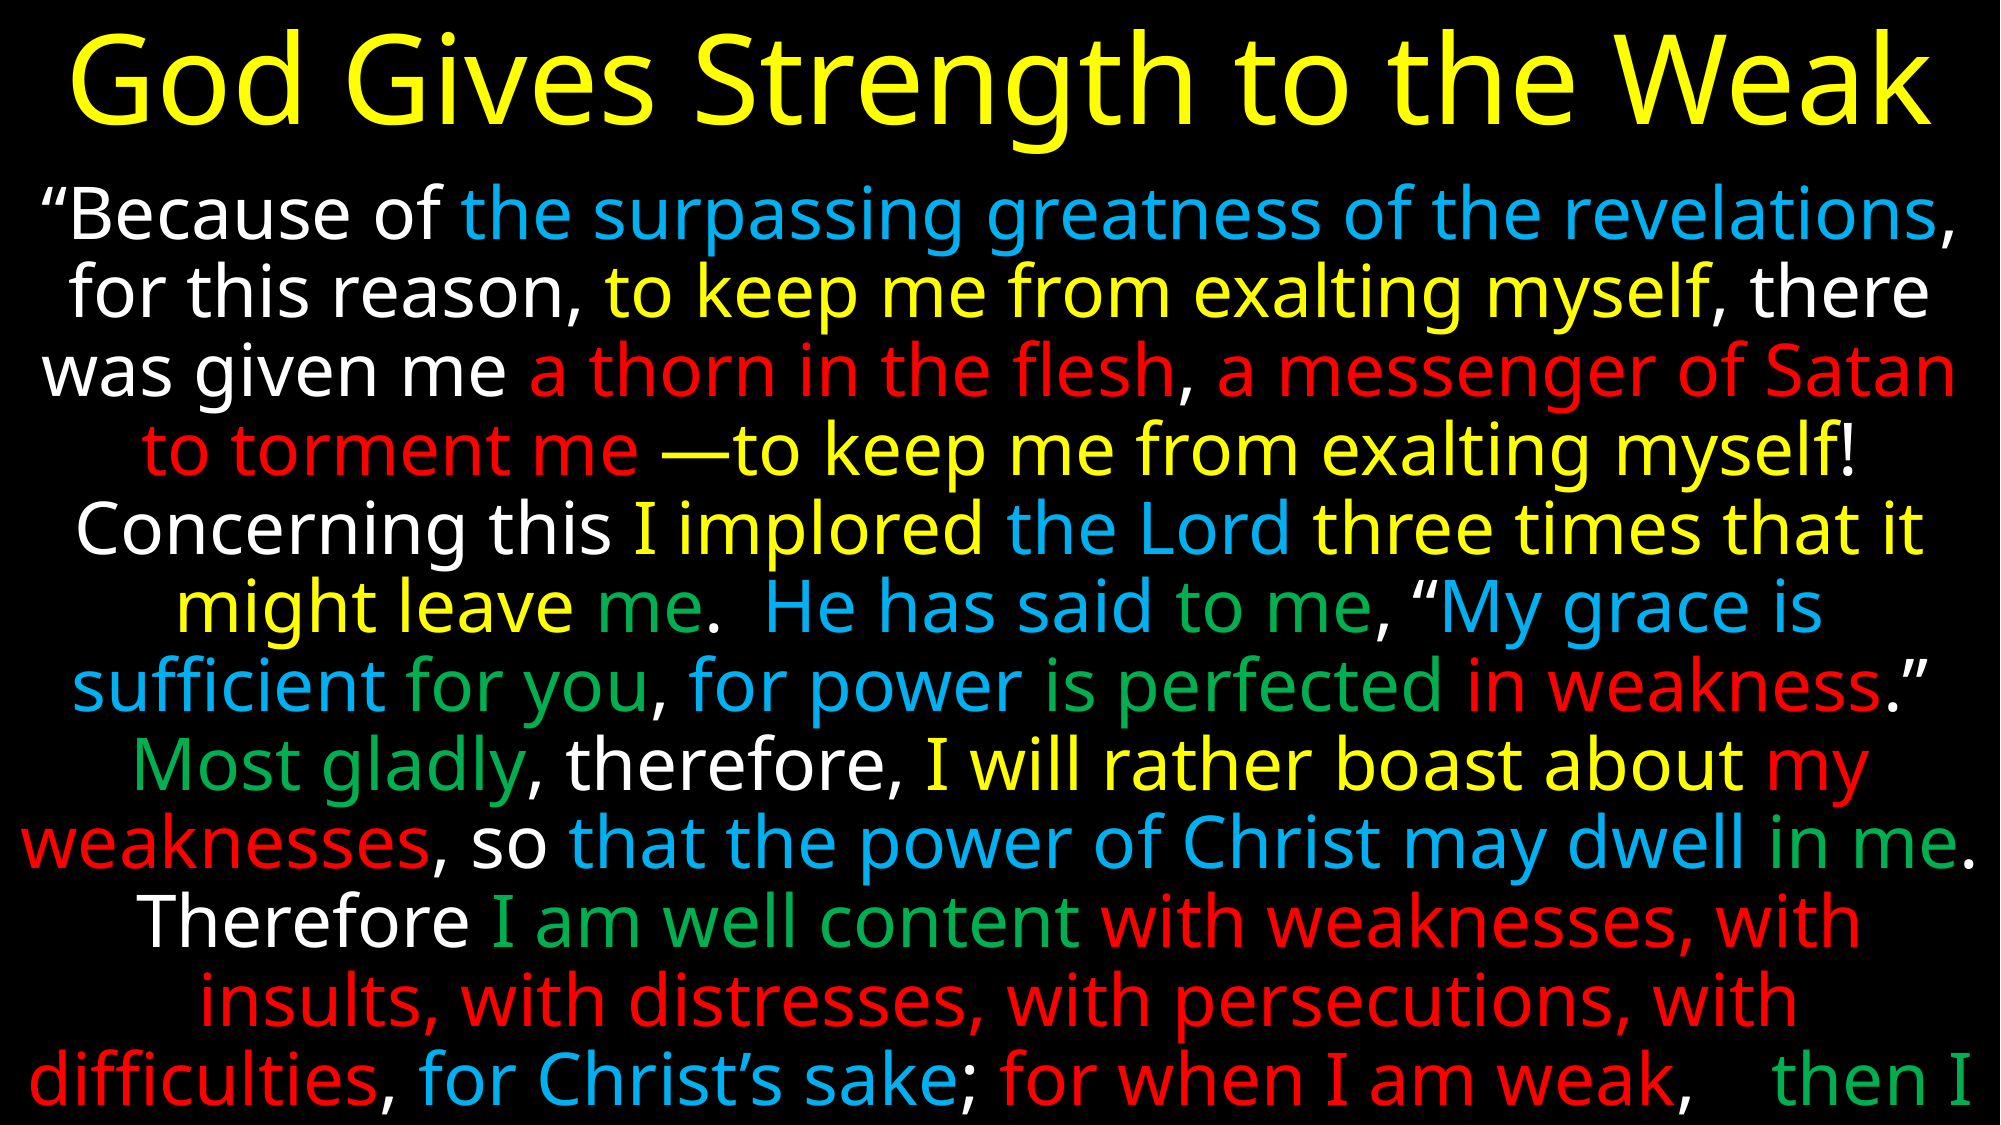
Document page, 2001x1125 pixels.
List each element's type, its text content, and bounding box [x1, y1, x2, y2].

list “Because of the surpassing greatness of the revelations, for this reason, to keep me from exalting myself, there was given me a thorn in the flesh, a messenger of Satan to torment me —to keep me from exalting myself! Concerning this I implored the Lord three times that it might leave me. He has said to me, “My grace is sufficient for you, for power is perfected in weakness.” Most gladly, therefore, I will rather boast about my weaknesses, so that the power of Christ may dwell in me. Therefore I am well content with weaknesses, with insults, with distresses, with persecutions, with difficulties, for Christ’s sake; for when I am weak, then I am strong” (2 Corinthians 12:7-10). [0, 168, 2000, 1125]
title God Gives Strength to the Weak [0, 0, 2000, 168]
